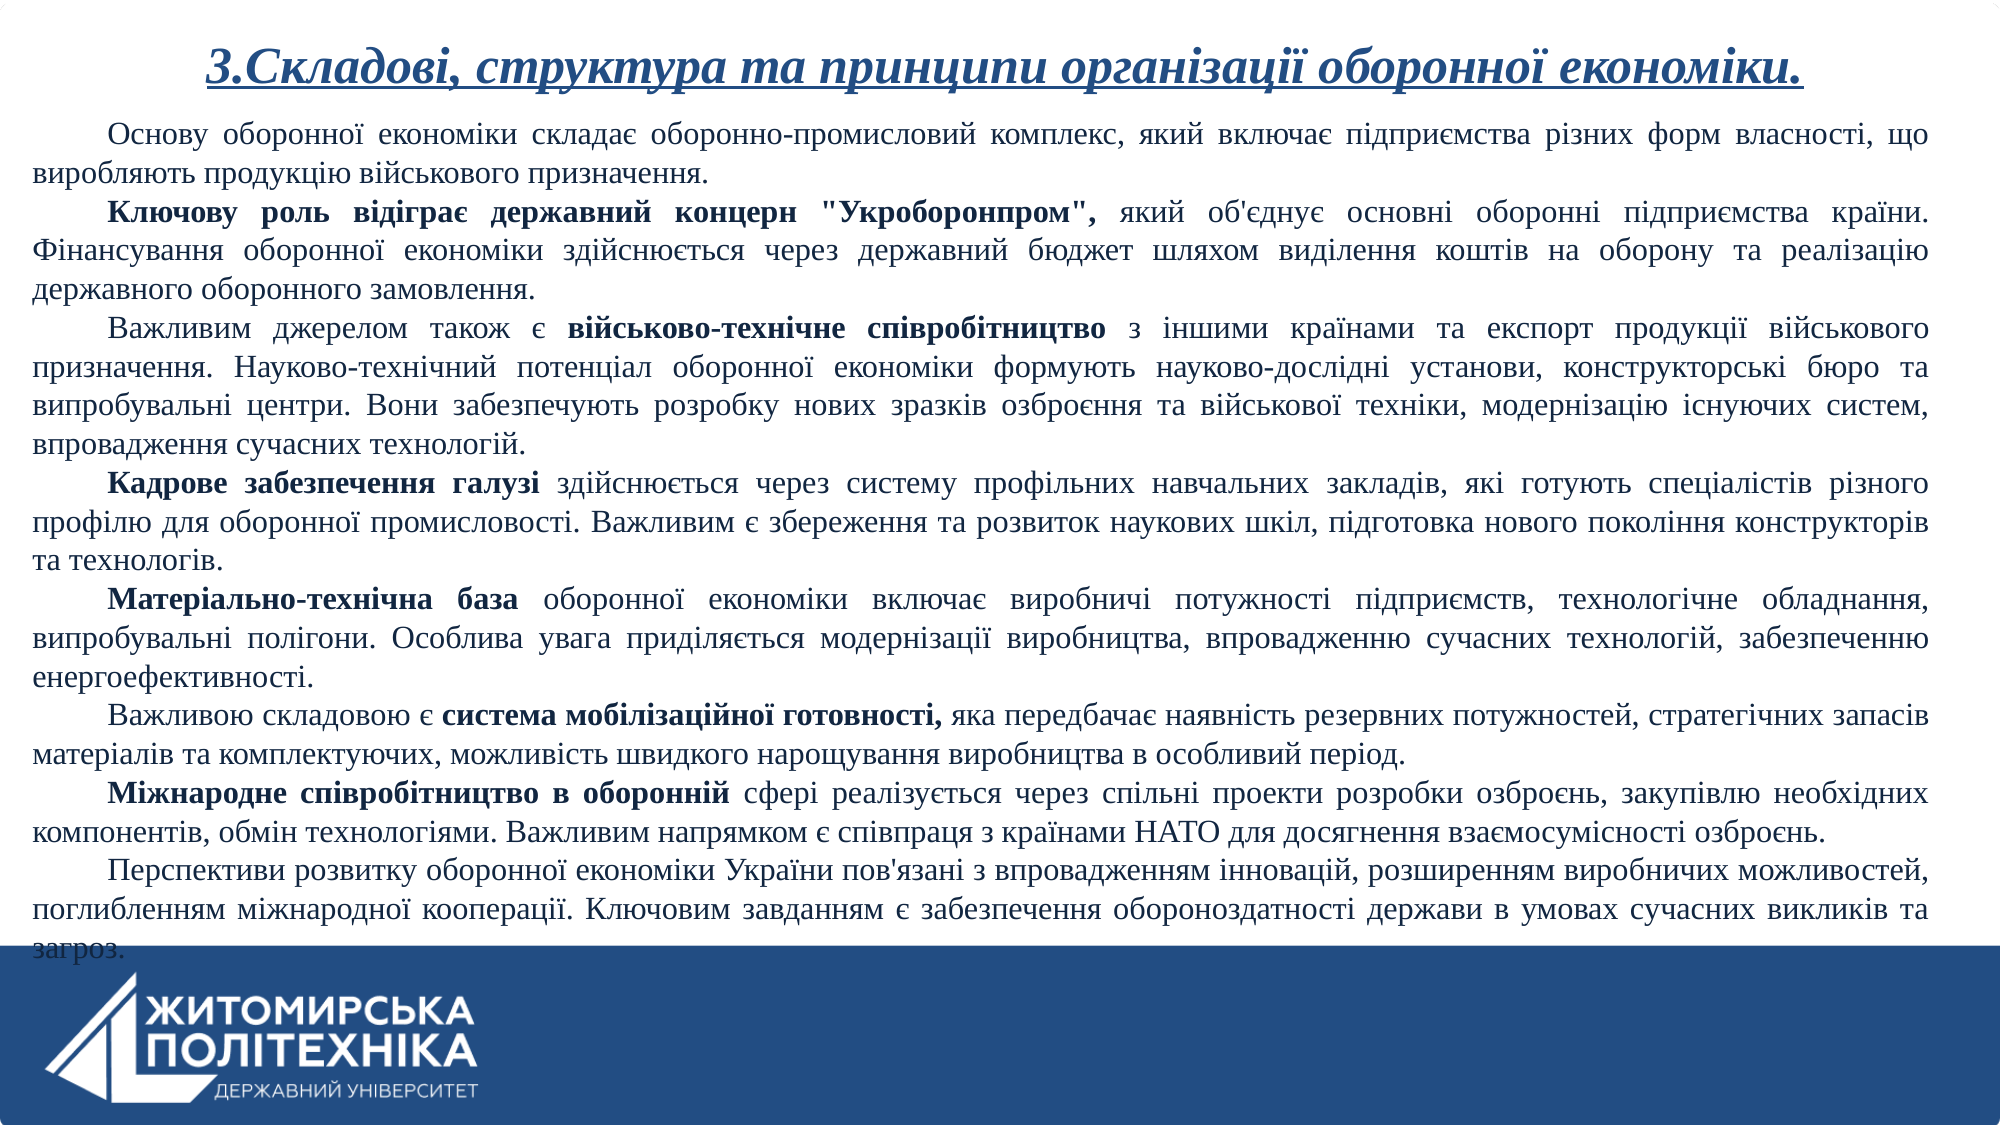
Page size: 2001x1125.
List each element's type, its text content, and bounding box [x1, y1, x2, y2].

picture [0, 3, 2000, 1125]
title 3.Складові, структура та принципи організації оборонної економіки. [66, 31, 1945, 104]
list Основу оборонної економіки складає оборонно-промисловий комплекс, який включає підприємства різних форм власності, що виробляють продукцію військового призначення. Ключову роль відіграє державний концерн "Укроборонпром", який об'єднує основні оборонні підприємства країни. Фінансування оборонної економіки здійснюється через державний бюджет шляхом виділення коштів на оборону та реалізацію державного оборонного замовлення. Важливим джерелом також є військово-технічне співробітництво з іншими країнами та експорт продукції військового призначення. Науково-технічний потенціал оборонної економіки формують науково-дослідні установи, конструкторські бюро та випробувальні центри. Вони забезпечують розробку нових зразків озброєння та військової техніки, модернізацію існуючих систем, впровадження сучасних технологій. Кадрове забезпечення галузі здійснюється через систему профільних навчальних закладів, які готують спеціалістів різного профілю для оборонної промисловості. Важливим є збереження та розвиток наукових шкіл, підготовка нового покоління конструкторів та технологів. Матеріально-технічна база оборонної економіки включає виробничі потужності підприємств, технологічне обладнання, випробувальні полігони. Особлива увага приділяється модернізації виробництва, впровадженню сучасних технологій, забезпеченню енергоефективності. Важливою складовою є система мобілізаційної готовності, яка передбачає наявність резервних потужностей, стратегічних запасів матеріалів та комплектуючих, можливість швидкого нарощування виробництва в особливий період. Міжнародне співробітництво в оборонній сфері реалізується через спільні проекти розробки озброєнь, закупівлю необхідних компонентів, обмін технологіями. Важливим напрямком є співпраця з країнами НАТО для досягнення взаємосумісності озброєнь. Перспективи розвитку оборонної економіки України пов'язані з впровадженням інновацій, розширенням виробничих можливостей, поглибленням міжнародної кооперації. Ключовим завданням є забезпечення обороноздатності держави в умовах сучасних викликів та загроз. [17, 104, 1945, 947]
